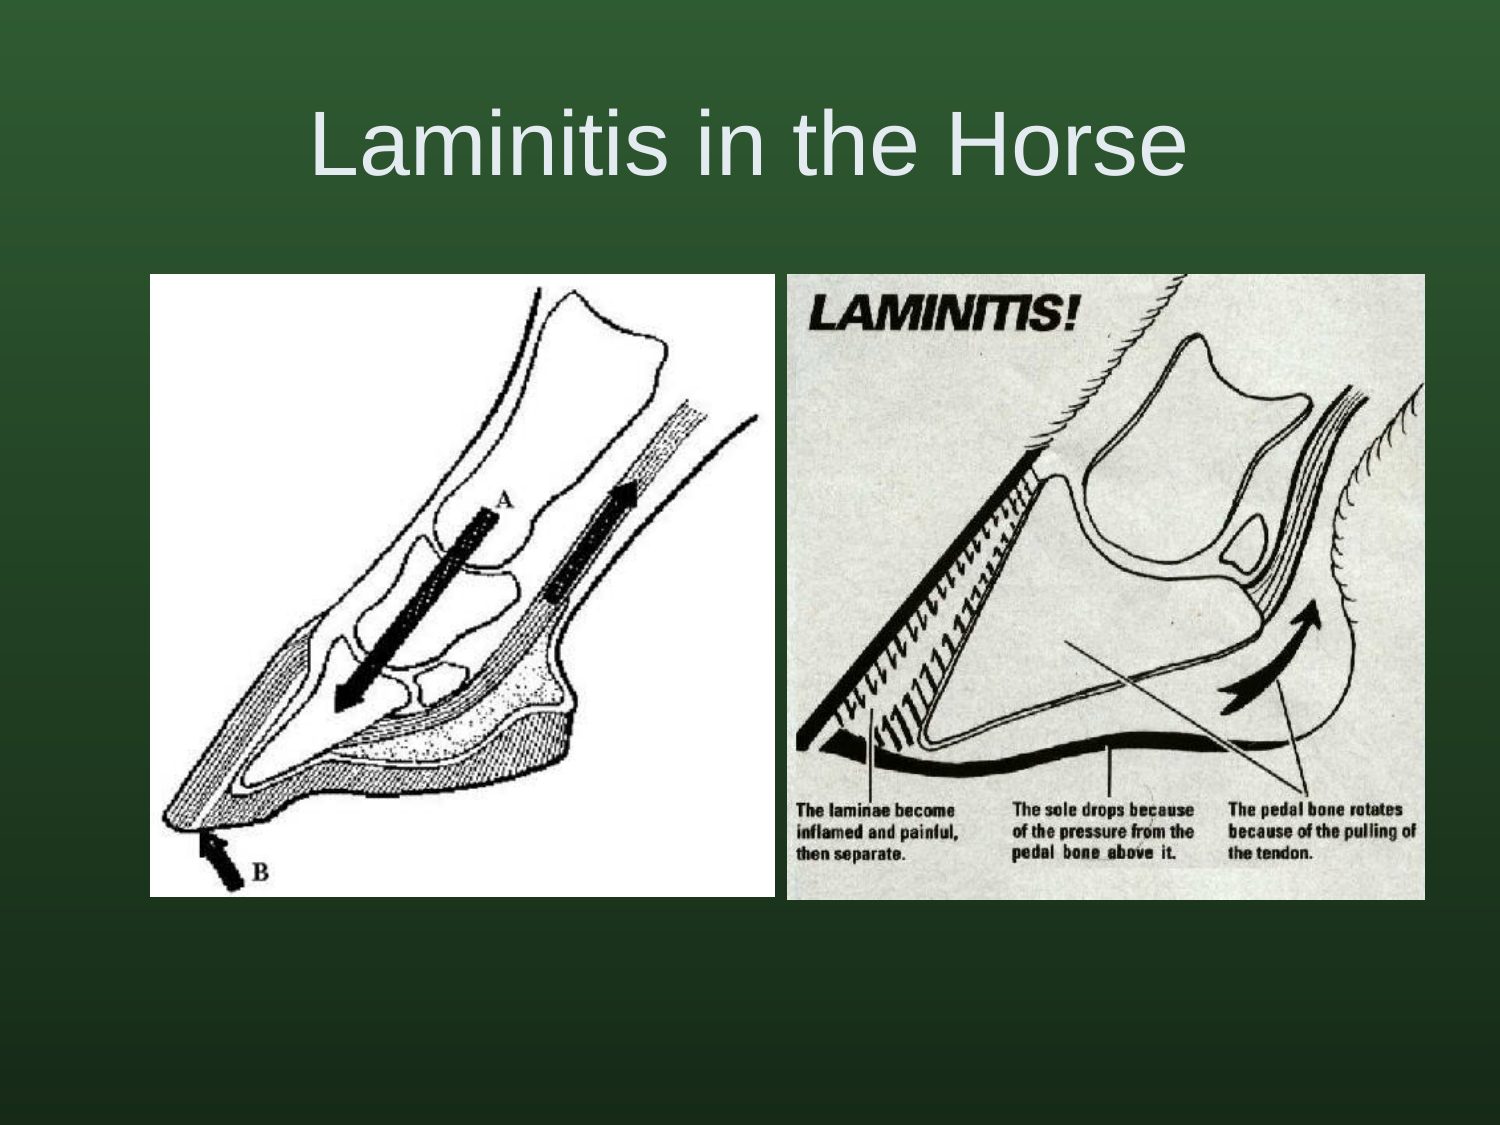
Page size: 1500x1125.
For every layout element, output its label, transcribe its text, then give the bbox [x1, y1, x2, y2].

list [787, 274, 1426, 901]
picture [149, 274, 776, 898]
title Laminitis in the Horse [74, 44, 1426, 233]
